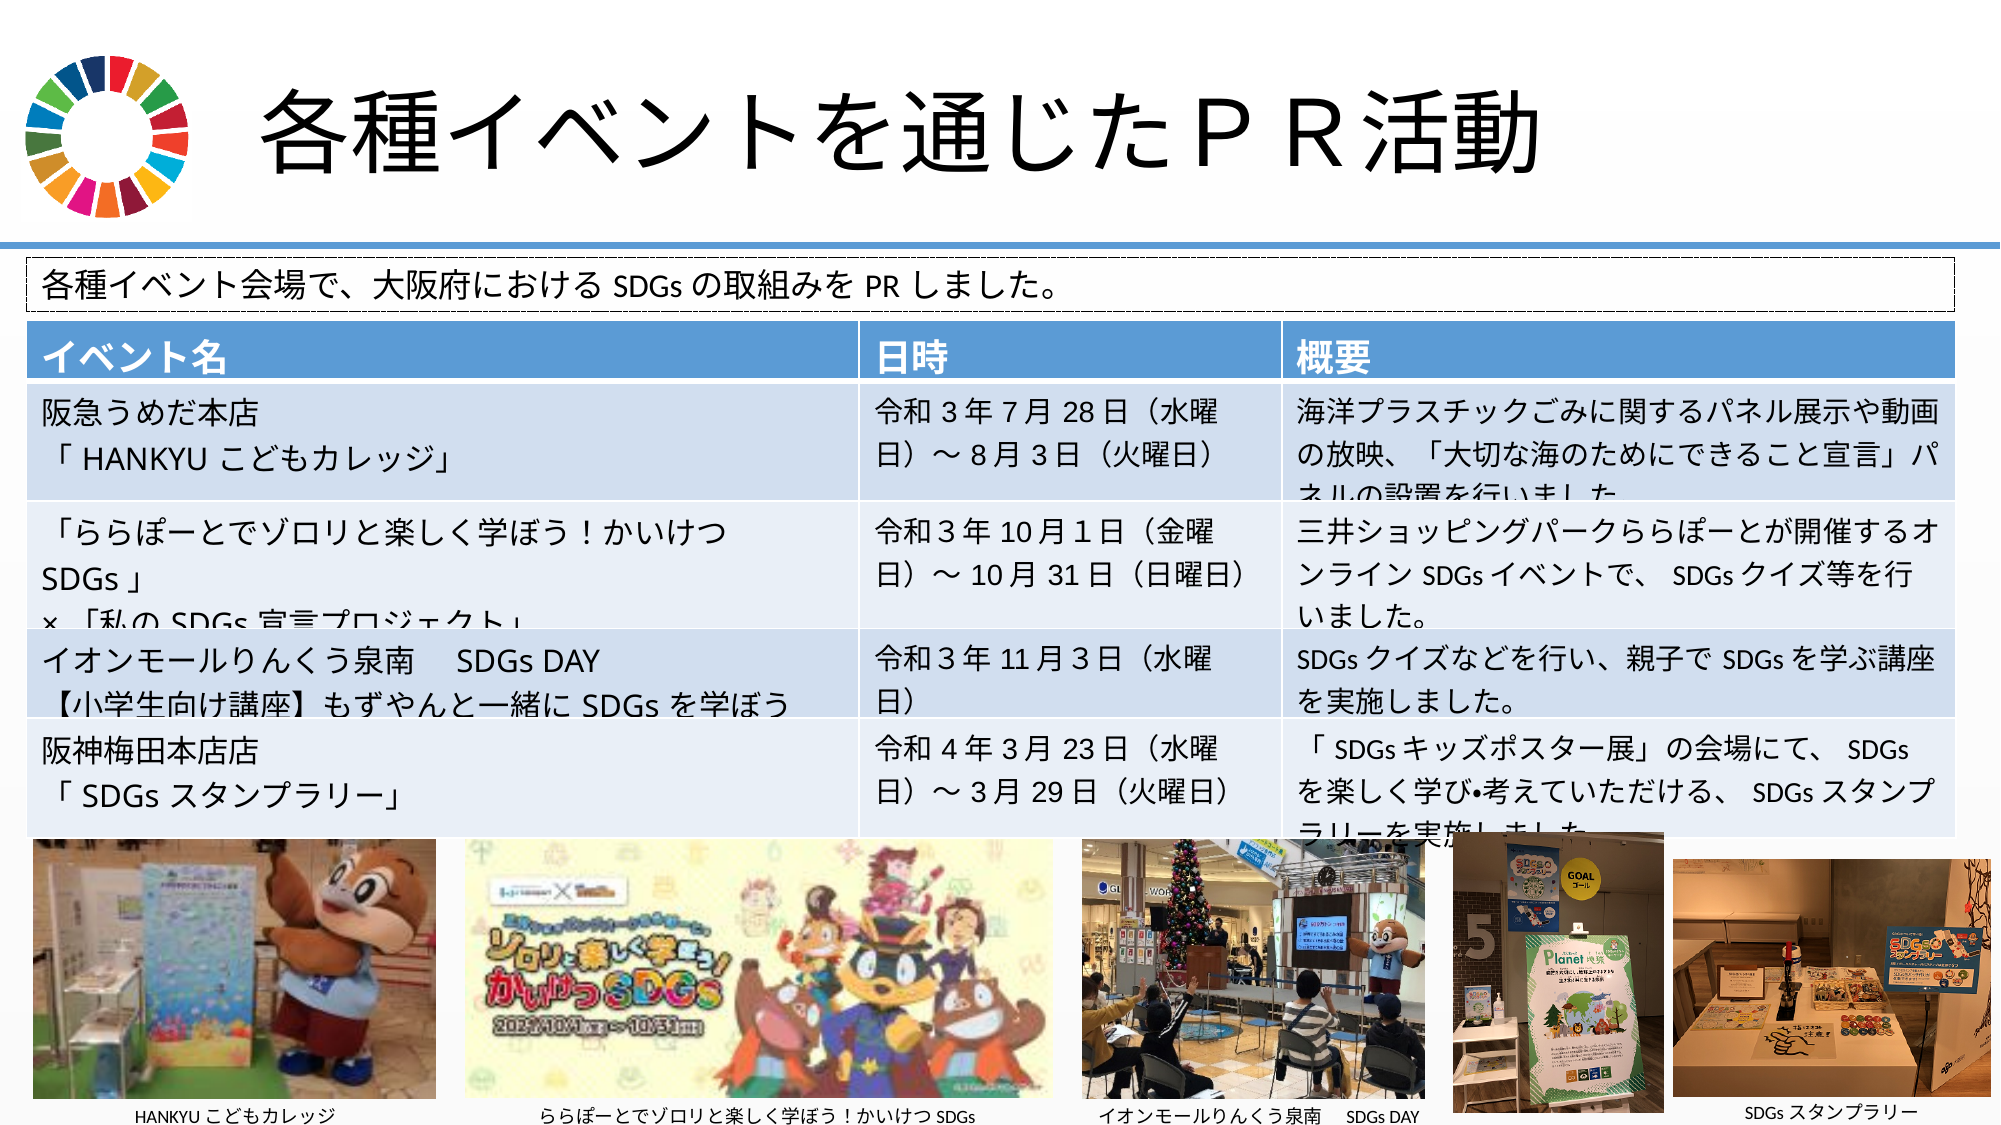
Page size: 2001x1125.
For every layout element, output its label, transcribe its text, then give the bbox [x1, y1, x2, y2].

table_cell 阪神梅田本店店 「SDGsスタンプラリー」 [27, 719, 858, 837]
table_cell 「SDGsキッズポスター展」の会場にて、SDGsを楽しく学び・考えていただける、SDGsスタンプラリーを実施しました。 [1283, 719, 1955, 837]
table_cell 阪急うめだ本店 「HANKYUこどもカレッジ」 [27, 384, 858, 500]
picture [1673, 859, 1991, 1097]
picture [21, 52, 192, 222]
table_header 概要 [1283, 321, 1955, 378]
table_cell 「ららぽーとでゾロリと楽しく学ぼう！かいけつSDGs」 ×「私のSDGs宣言プロジェクト」 [27, 502, 858, 628]
text_box SDGsスタンプラリー [1730, 1097, 1934, 1125]
text_box イオンモールりんくう泉南 SDGs DAY [1083, 1097, 1435, 1125]
table_cell 令和3年7月28日（水曜日）～8月3日（火曜日） [860, 384, 1281, 500]
table_header イベント名 [27, 321, 858, 378]
picture [465, 832, 1053, 1098]
text_box 各種イベント会場で、大阪府におけるSDGsの取組みをPRしました。 [26, 257, 1955, 312]
table_cell 三井ショッピングパークららぽーとが開催するオンラインSDGsイベントで、SDGsクイズ等を行いました。 [1283, 502, 1955, 628]
picture [33, 831, 436, 1099]
title 各種イベントを通じたＰＲ活動 [243, 28, 1863, 246]
table_cell 令和３年10月１日（金曜日）～10月31日（日曜日） [860, 502, 1281, 628]
picture [1453, 832, 1664, 1113]
picture [1082, 832, 1425, 1099]
table_cell 海洋プラスチックごみに関するパネル展示や動画の放映、「大切な海のためにできること宣言」パネルの設置を行いました。 [1283, 384, 1955, 500]
table_cell SDGsクイズなどを行い、親子でSDGsを学ぶ講座を実施しました。 [1283, 629, 1955, 717]
table_header 日時 [860, 321, 1281, 378]
text_box ららぽーとでゾロリと楽しく学ぼう！かいけつSDGs [523, 1098, 991, 1125]
table_cell 令和4年3月23日（水曜日）～3月29日（火曜日） [860, 719, 1281, 837]
text_box HANKYUこどもカレッジ [120, 1099, 351, 1125]
table_cell イオンモールりんくう泉南 SDGs DAY 【小学生向け講座】もずやんと一緒にSDGsを学ぼう [27, 629, 858, 717]
table_cell 令和３年11月３日（水曜日） [860, 629, 1281, 717]
